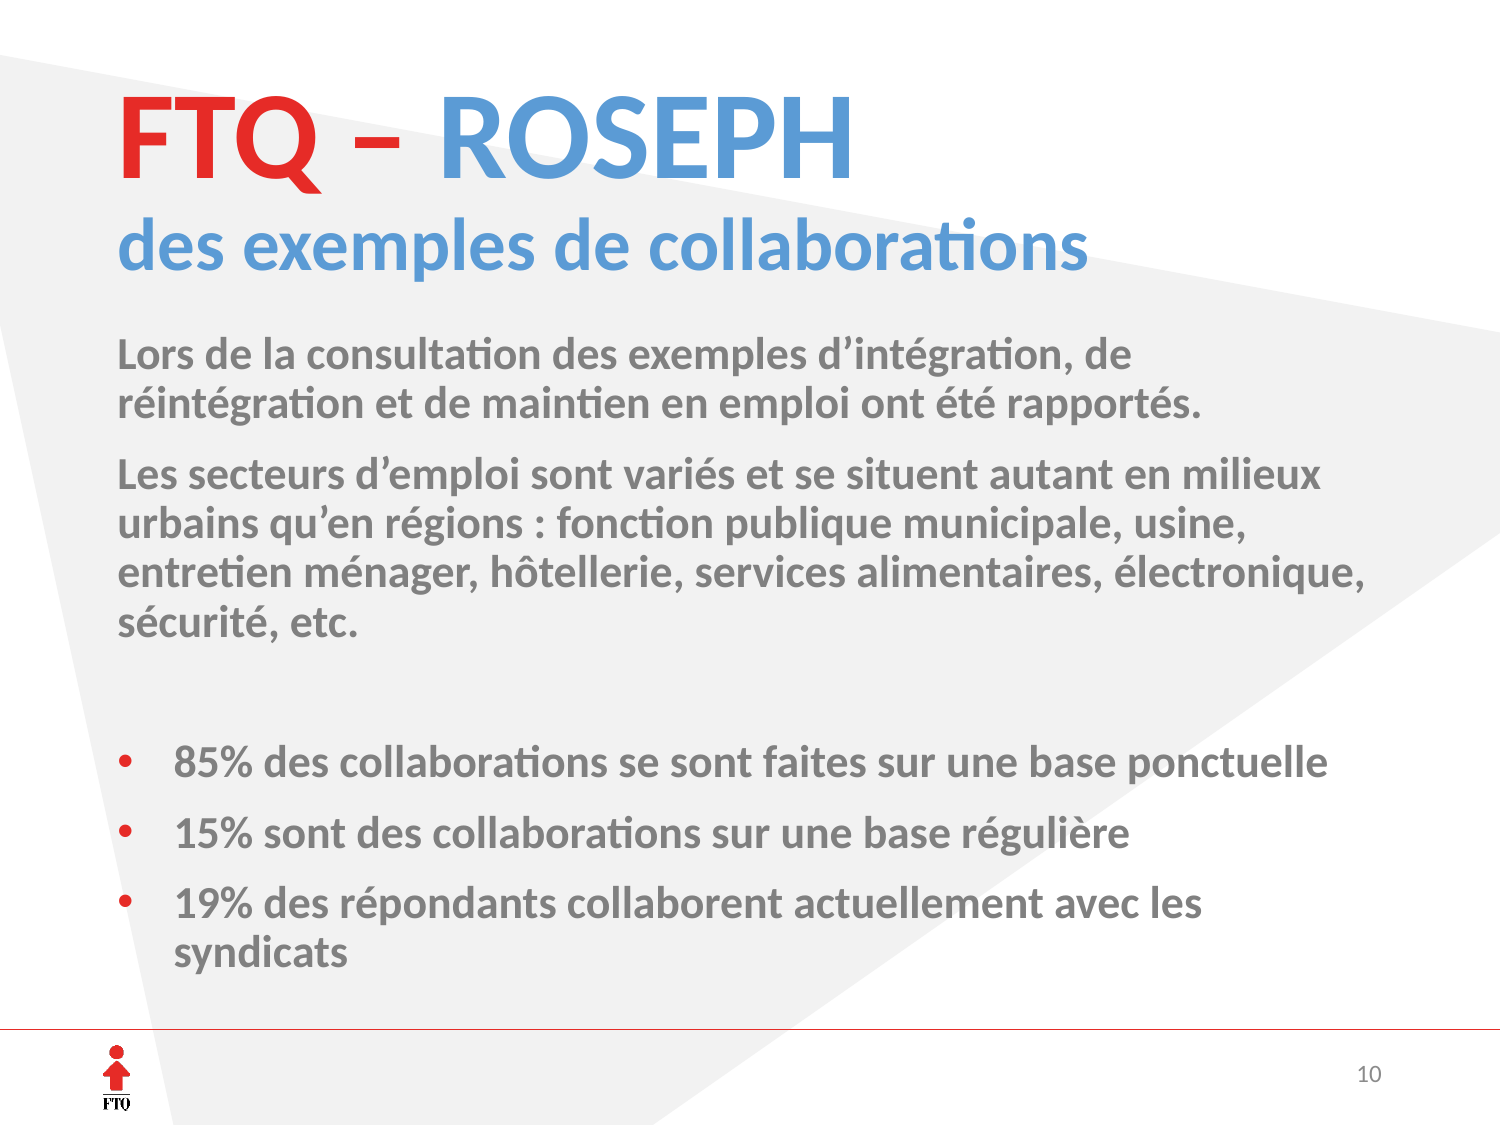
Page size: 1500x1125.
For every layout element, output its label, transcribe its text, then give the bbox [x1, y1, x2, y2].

list Lors de la consultation des exemples d’intégration, de réintégration et de maintien en emploi ont été rapportés. Les secteurs d’emploi sont variés et se situent autant en milieux urbains qu’en régions : fonction publique municipale, usine, entretien ménager, hôtellerie, services alimentaires, électronique, sécurité, etc. 85% des collaborations se sont faites sur une base ponctuelle 15% sont des collaborations sur une base régulière 19% des répondants collaborent actuellement avec les syndicats [102, 322, 1397, 999]
picture [103, 1045, 131, 1111]
slide_number 10 [1059, 1042, 1397, 1103]
title FTQ – ROSEPH des exemples de collaborations [102, 57, 1397, 295]
